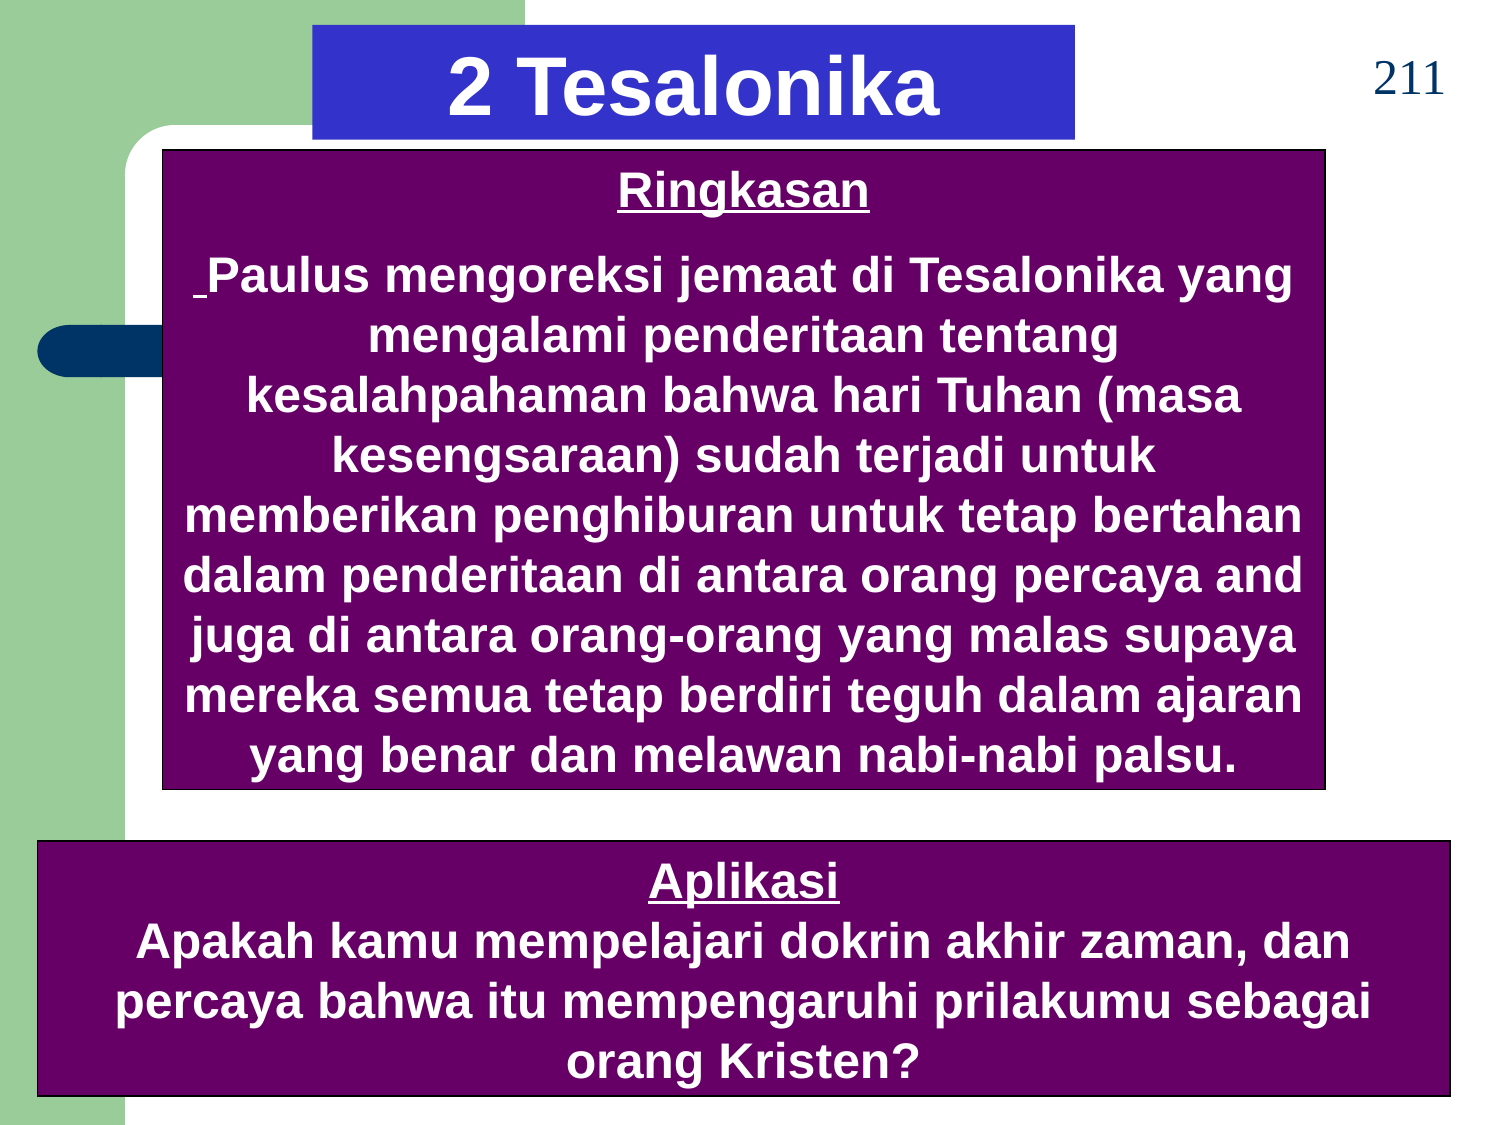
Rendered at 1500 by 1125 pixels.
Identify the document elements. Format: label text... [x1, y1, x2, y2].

text_box Aplikasi Apakah kamu mempelajari dokrin akhir zaman, dan percaya bahwa itu mempengaruhi prilakumu sebagai orang Kristen? [37, 841, 1450, 1096]
text_box 211 [1358, 37, 1462, 113]
text_box 2 Tesalonika [312, 24, 1075, 140]
text_box Ringkasan Paulus mengoreksi jemaat di Tesalonika yang mengalami penderitaan tentang kesalahpahaman bahwa hari Tuhan (masa kesengsaraan) sudah terjadi untuk memberikan penghiburan untuk tetap bertahan dalam penderitaan di antara orang percaya and juga di antara orang-orang yang malas supaya mereka semua tetap berdiri teguh dalam ajaran yang benar dan melawan nabi-nabi palsu. [162, 149, 1325, 790]
